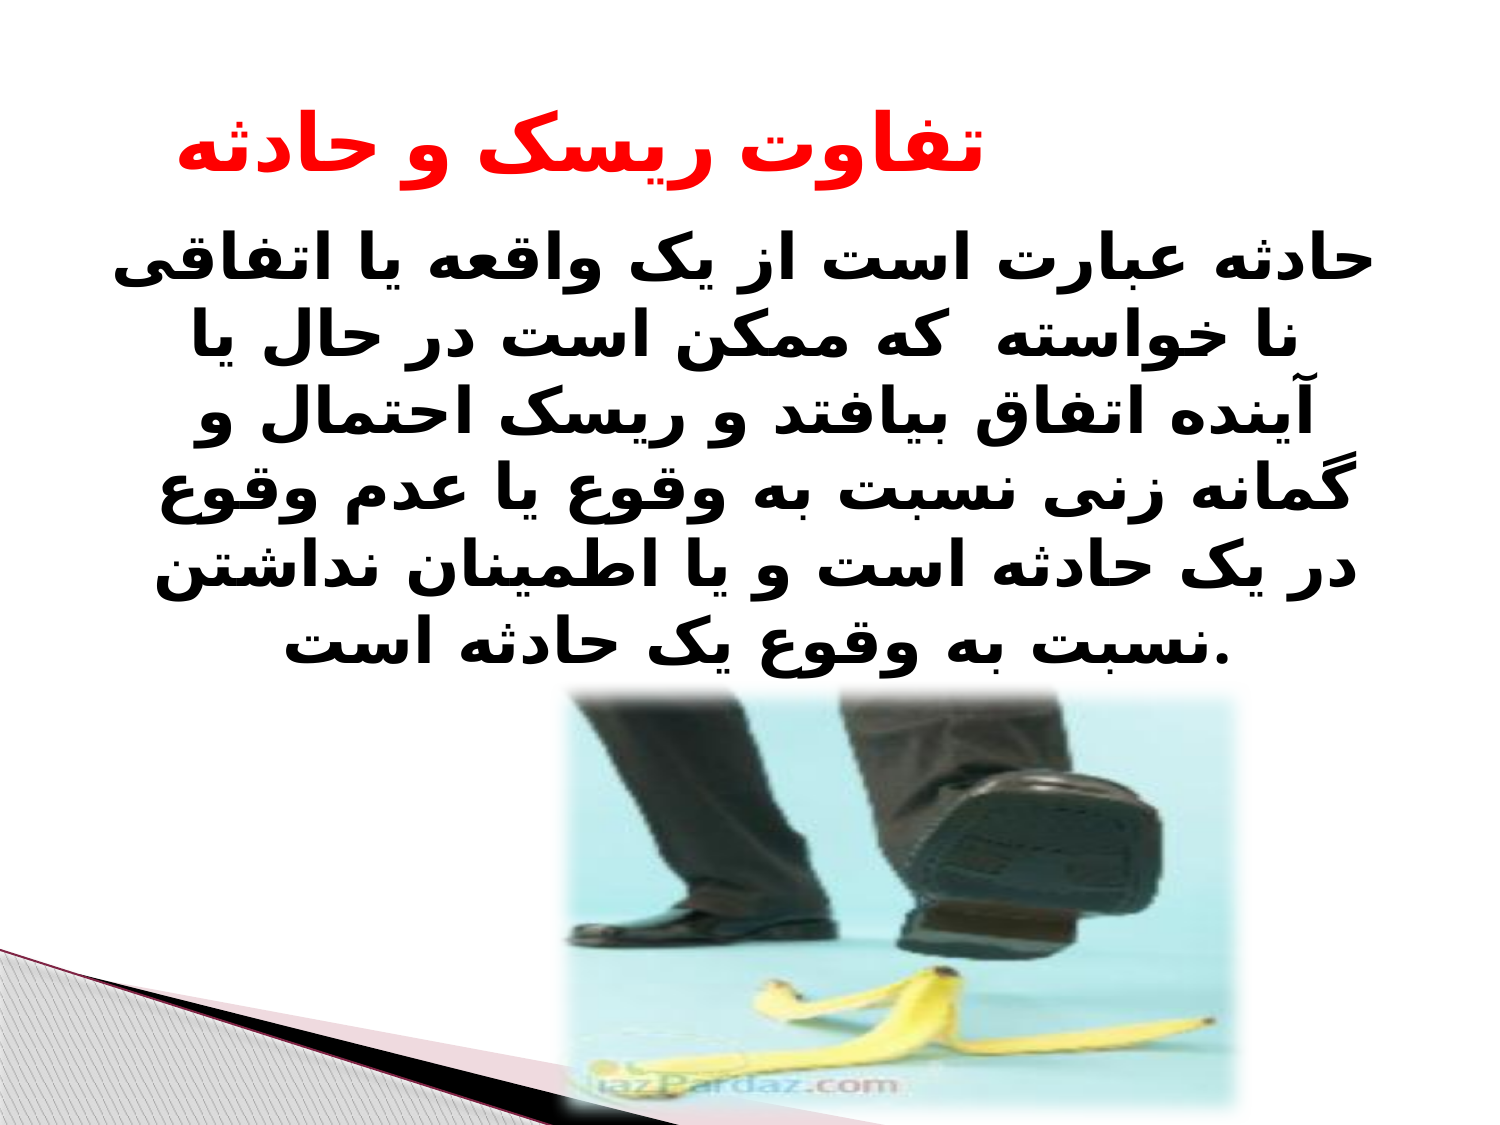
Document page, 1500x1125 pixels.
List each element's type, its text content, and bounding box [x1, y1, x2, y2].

title تفاوت ریسک و حادثه [159, 45, 1341, 233]
picture [548, 680, 1253, 1125]
list حادثه عبارت است از یک واقعه یا اتفاقی نا خواسته که ممکن است در حال یا آینده اتفاق بیافتد و ریسک احتمال و گمانه زنی نسبت به وقوع یا عدم وقوع در یک حادثه است و یا اطمینان نداشتن نسبت به وقوع یک حادثه است. [53, 208, 1404, 693]
